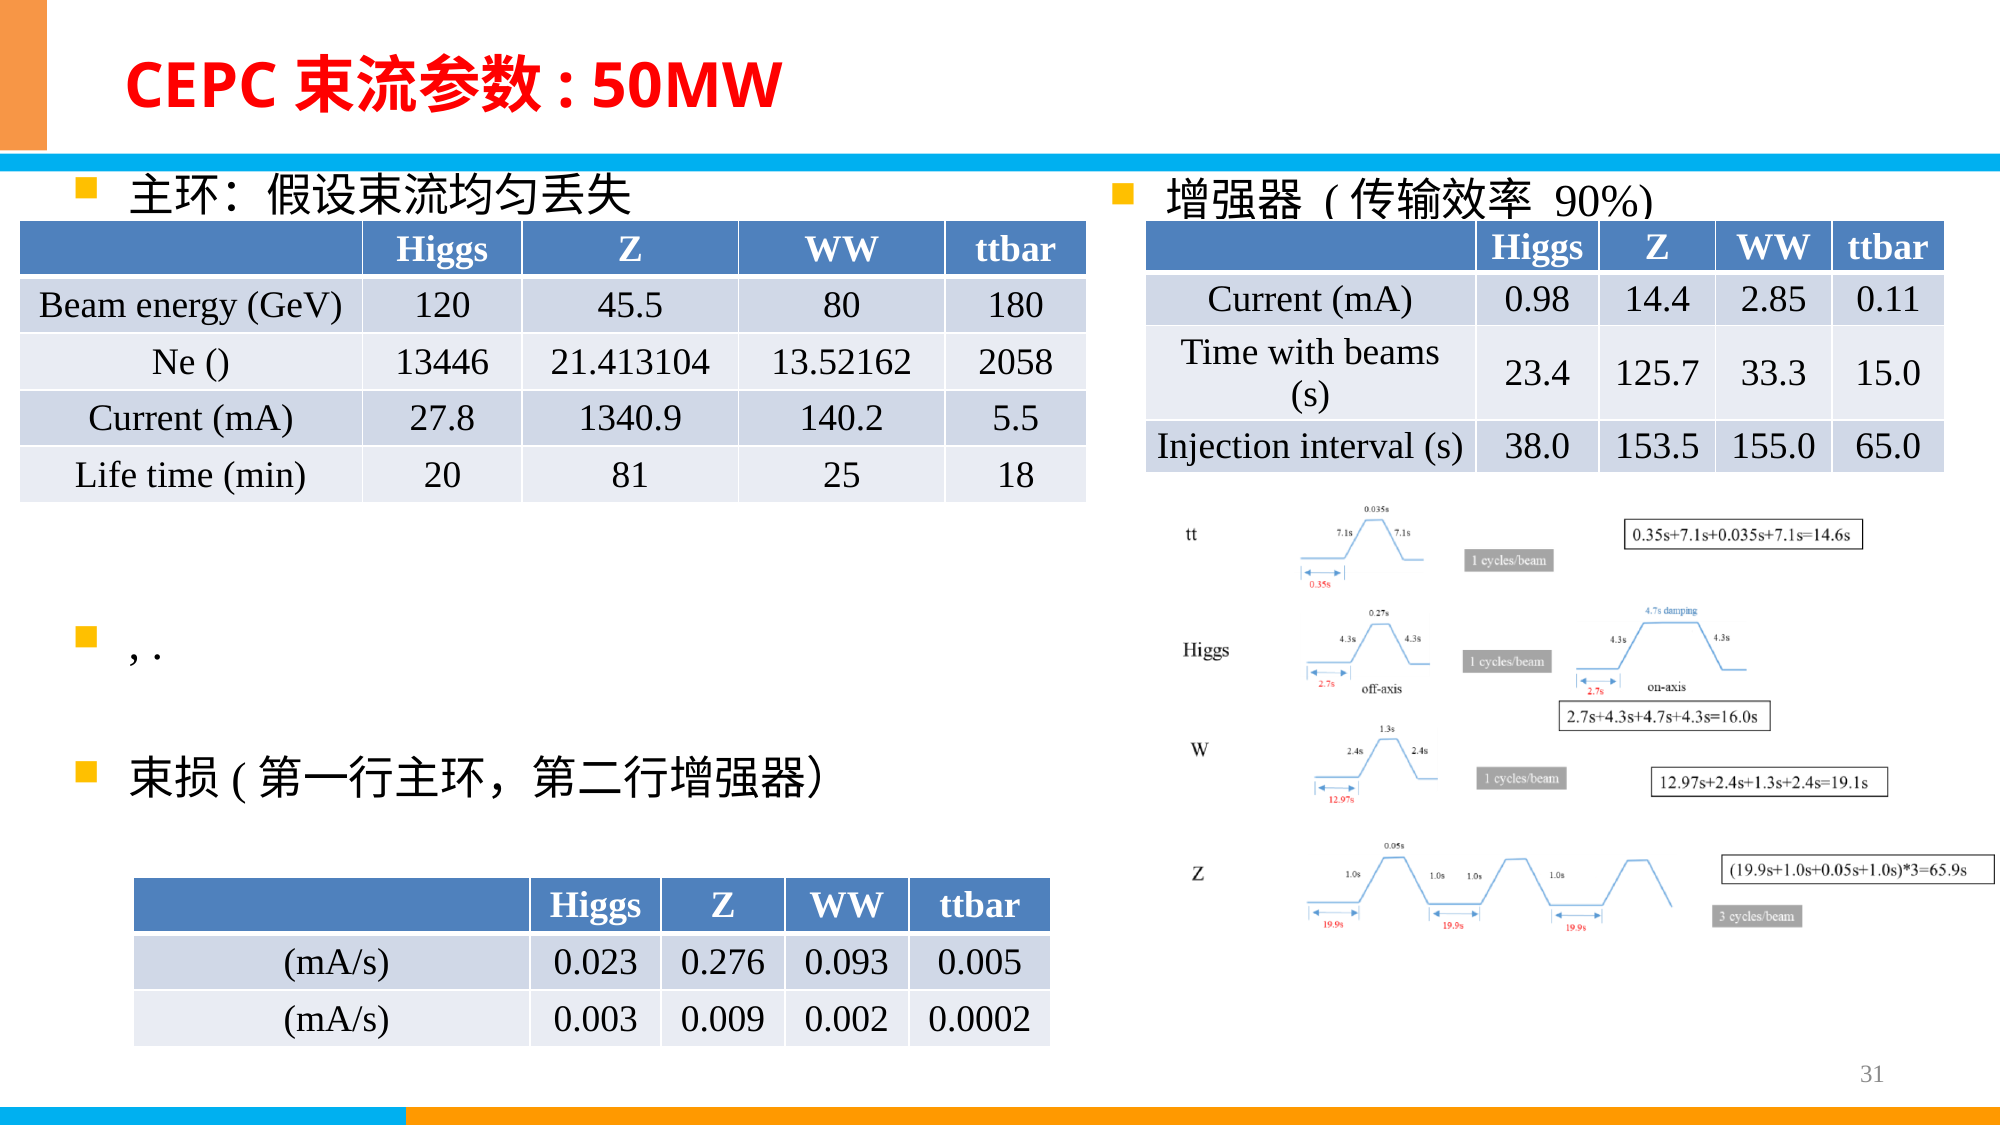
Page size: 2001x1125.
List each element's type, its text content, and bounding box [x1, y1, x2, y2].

slide_number 31 [1433, 1042, 1900, 1103]
table_cell 33.3 [1716, 326, 1831, 419]
table_cell 0.98 [1477, 275, 1598, 325]
table_cell 0.11 [1833, 275, 1944, 325]
table_cell Time with beams (s) [1146, 326, 1475, 419]
table_cell 2.85 [1716, 275, 1831, 325]
table_header ttbar [1833, 221, 1944, 270]
table_cell 155.0 [1716, 421, 1831, 472]
table_cell 14.4 [1600, 275, 1715, 325]
table_cell 38.0 [1477, 421, 1598, 472]
table_cell 23.4 [1477, 326, 1598, 419]
table_header Higgs [1477, 221, 1598, 270]
table_cell 153.5 [1600, 421, 1715, 472]
table_cell Current (mA) [1146, 275, 1475, 325]
table_cell 65.0 [1833, 421, 1944, 472]
table_cell 15.0 [1833, 326, 1944, 419]
title CEPC束流参数: 50MW [109, 23, 1875, 143]
table_cell Injection interval (s) [1146, 421, 1475, 472]
table_header WW [1716, 221, 1831, 270]
text_box 增强器 (传输效率 90%) [1094, 158, 2000, 953]
table_header [1146, 221, 1475, 270]
table_header Z [1600, 221, 1715, 270]
table_cell 125.7 [1600, 326, 1715, 419]
picture [1180, 501, 2000, 935]
